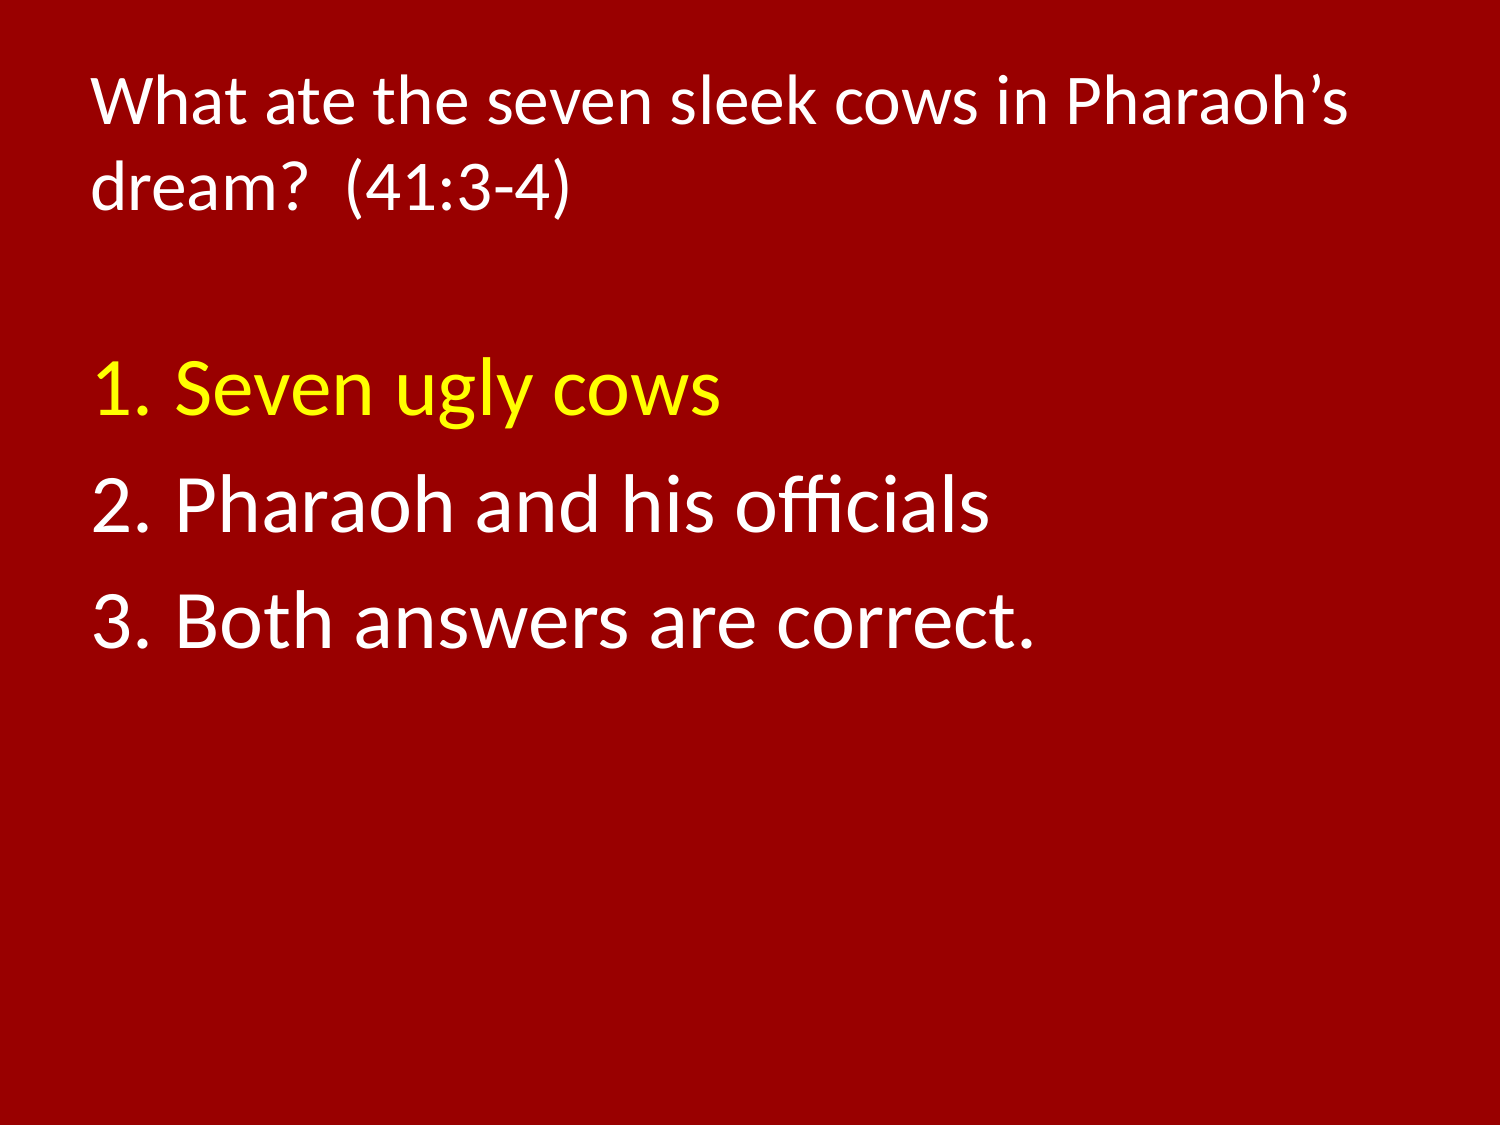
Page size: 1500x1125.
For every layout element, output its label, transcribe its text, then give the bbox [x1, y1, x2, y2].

title What ate the seven sleek cows in Pharaoh’s dream? (41:3-4) [75, 45, 1425, 233]
list Seven ugly cows Pharaoh and his officials Both answers are correct. [75, 324, 1425, 1005]
